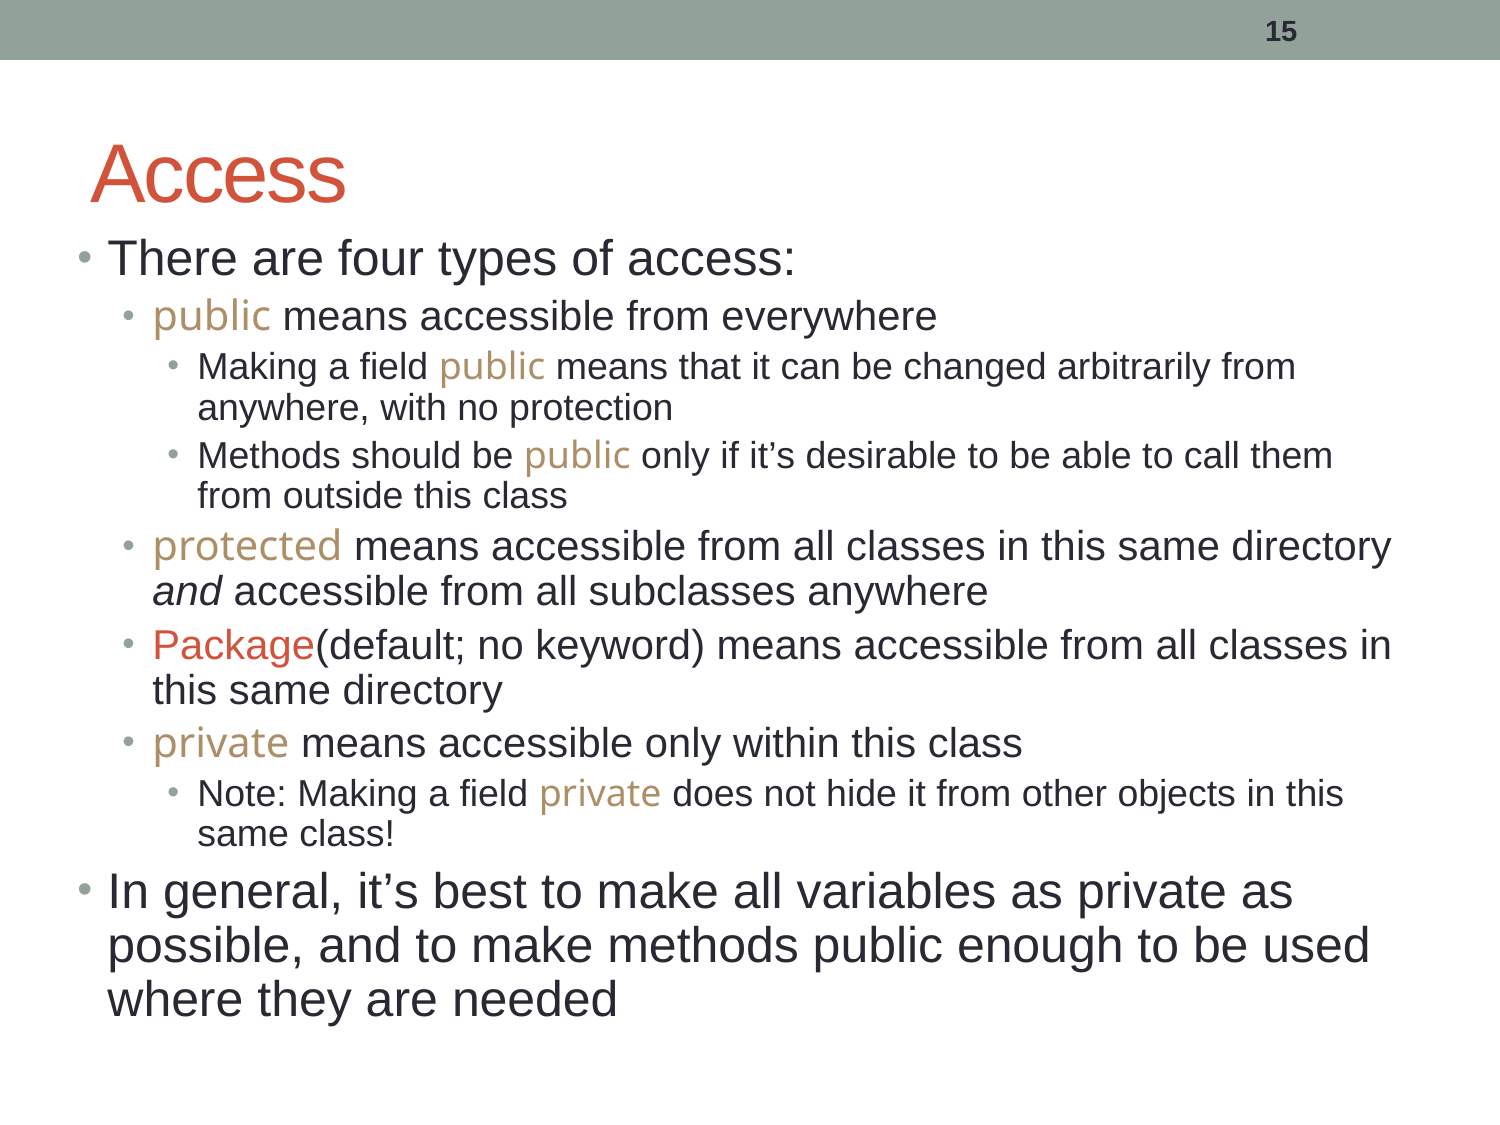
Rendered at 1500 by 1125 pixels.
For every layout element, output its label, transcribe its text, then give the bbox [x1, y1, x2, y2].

slide_number 15 [1250, 3, 1425, 57]
list There are four types of access: public means accessible from everywhere Making a field public means that it can be changed arbitrarily from anywhere, with no protection Methods should be public only if it’s desirable to be able to call them from outside this class protected means accessible from all classes in this same directory and accessible from all subclasses anywhere Package(default; no keyword) means accessible from all classes in this same directory private means accessible only within this class Note: Making a field private does not hide it from other objects in this same class! In general, it’s best to make all variables as private as possible, and to make methods public enough to be used where they are needed [62, 224, 1425, 1075]
title Access [75, 87, 1425, 224]
